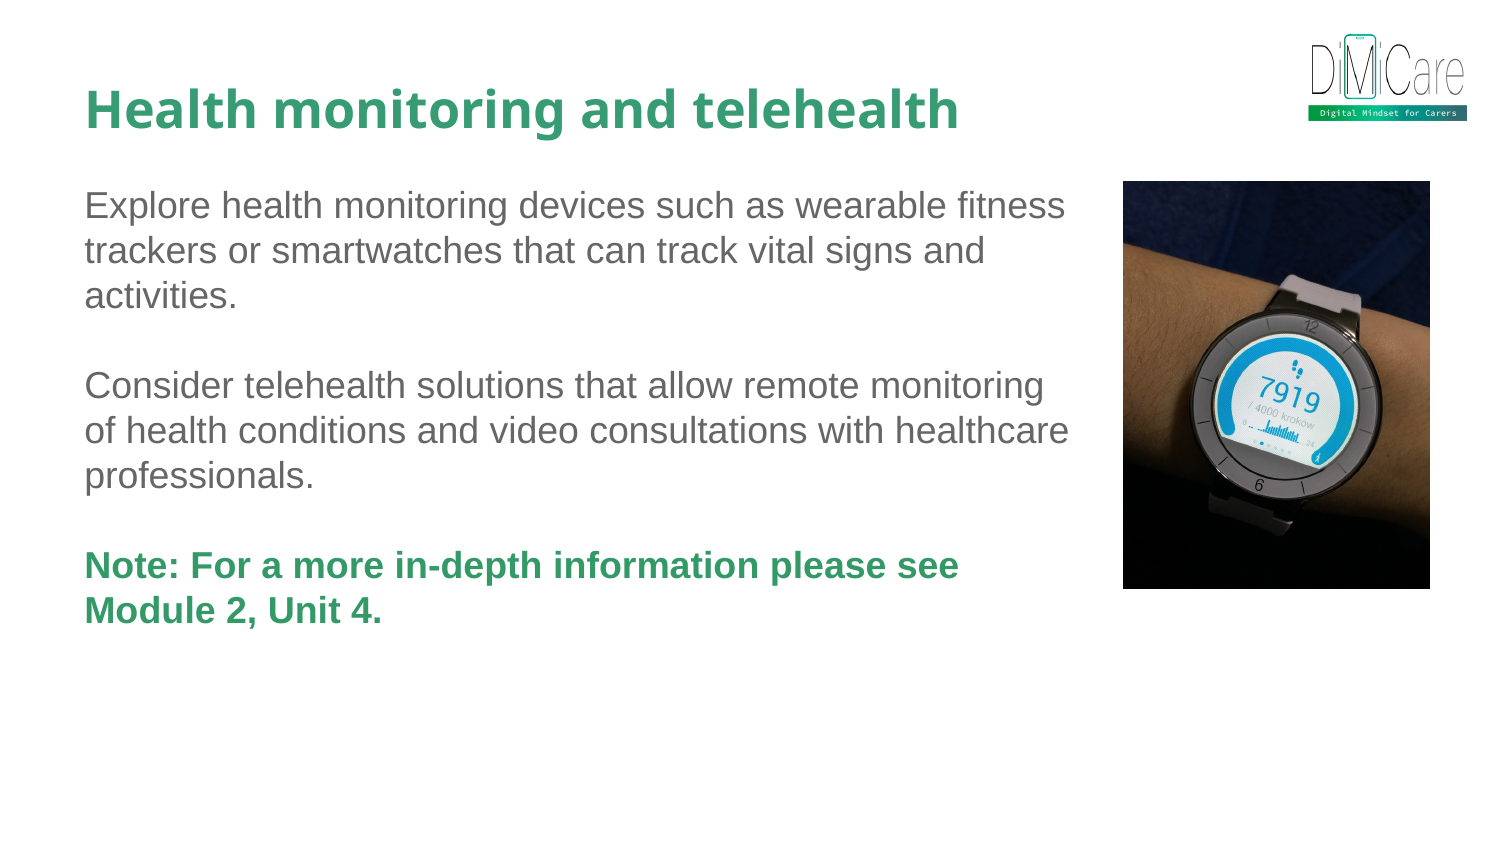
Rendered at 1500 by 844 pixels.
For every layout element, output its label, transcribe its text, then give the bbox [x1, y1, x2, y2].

text_box [1308, 34, 1467, 121]
text_box Health monitoring and telehealth [84, 51, 1276, 139]
text_box Explore health monitoring devices such as wearable fitness trackers or smartwatches that can track vital signs and activities. Consider telehealth solutions that allow remote monitoring of health conditions and video consultations with healthcare professionals. Note: For a more in-depth information please see Module 2, Unit 4. [84, 181, 1073, 695]
picture [1123, 180, 1430, 589]
